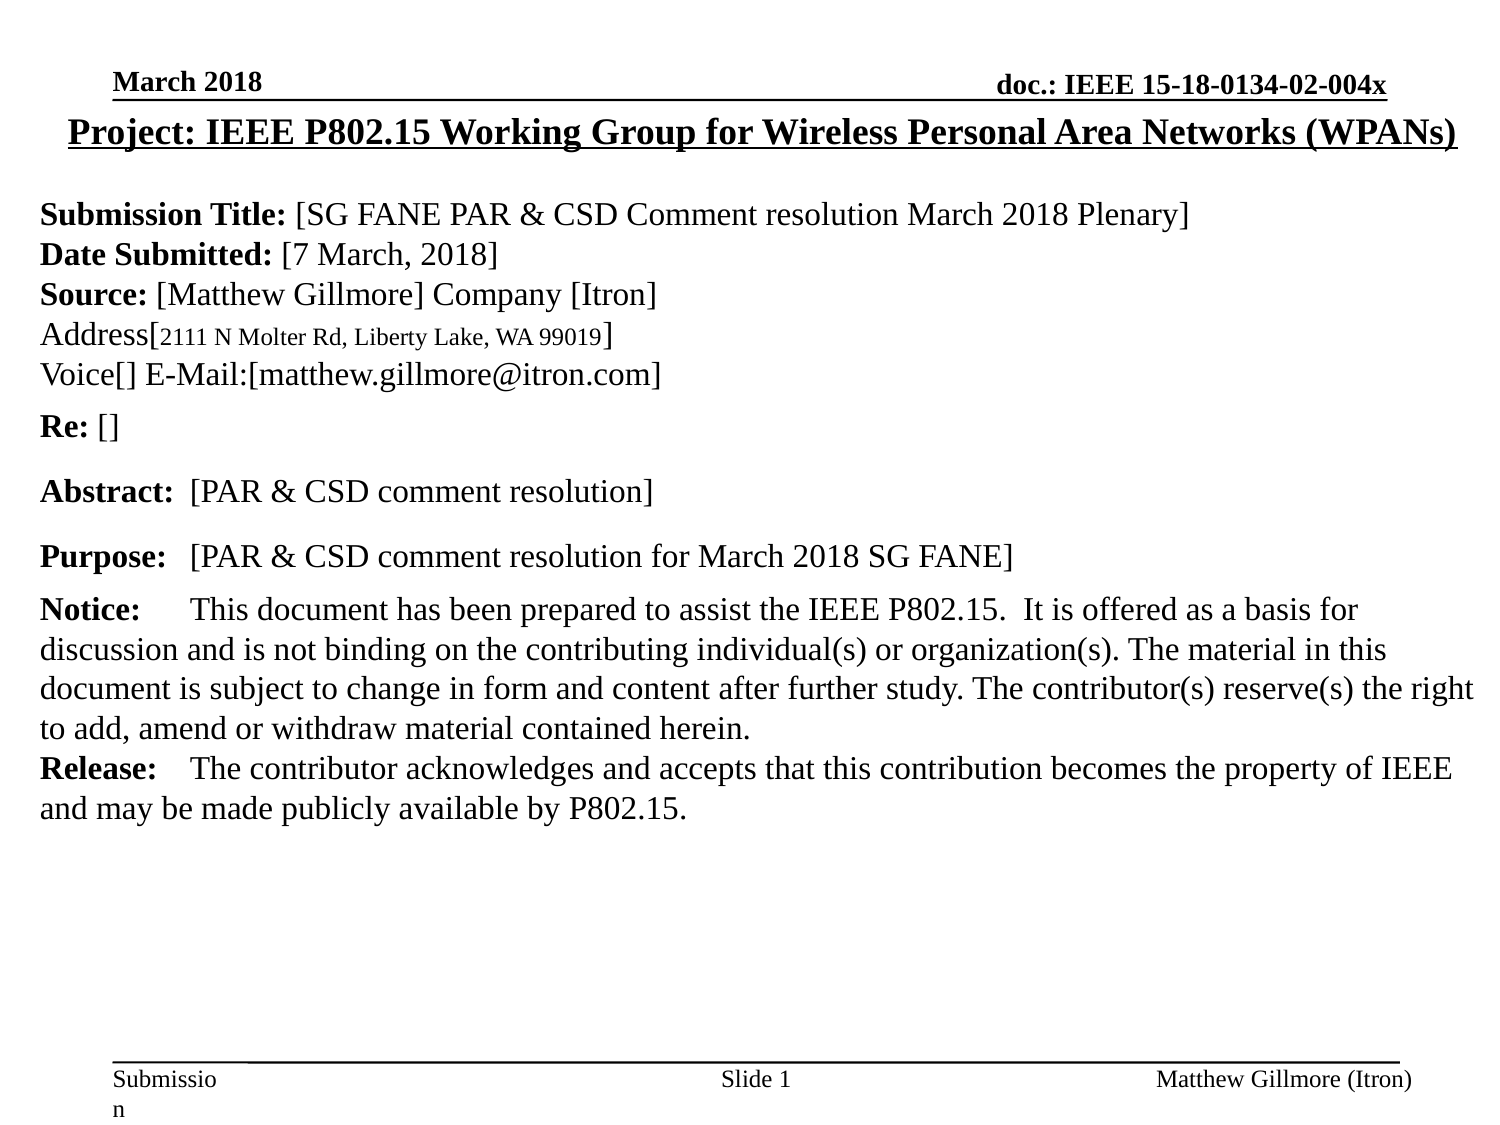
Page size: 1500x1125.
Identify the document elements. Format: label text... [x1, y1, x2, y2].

footer Matthew Gillmore (Itron) [900, 1062, 1413, 1093]
text_box Project: IEEE P802.15 Working Group for Wireless Personal Area Networks (WPANs) Submission Title: [SG FANE PAR & CSD Comment resolution March 2018 Plenary] Date Submitted: [7 March, 2018] Source: [Matthew Gillmore] Company [Itron] Address[2111 N Molter Rd, Liberty Lake, WA 99019] Voice[] E-Mail:[matthew.gillmore@itron.com] Re: [] Abstract: [PAR & CSD comment resolution] Purpose: [PAR & CSD comment resolution for March 2018 SG FANE] Notice: This document has been prepared to assist the IEEE P802.15. It is offered as a basis for discussion and is not binding on the contributing individual(s) or organization(s). The material in this document is subject to change in form and content after further study. The contributor(s) reserve(s) the right to add, amend or withdraw material contained herein. Release: The contributor acknowledges and accepts that this contribution becomes the property of IEEE and may be made publicly available by P802.15. [24, 99, 1500, 834]
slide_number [112, 62, 375, 98]
slide_number Slide 1 [712, 1062, 800, 1093]
